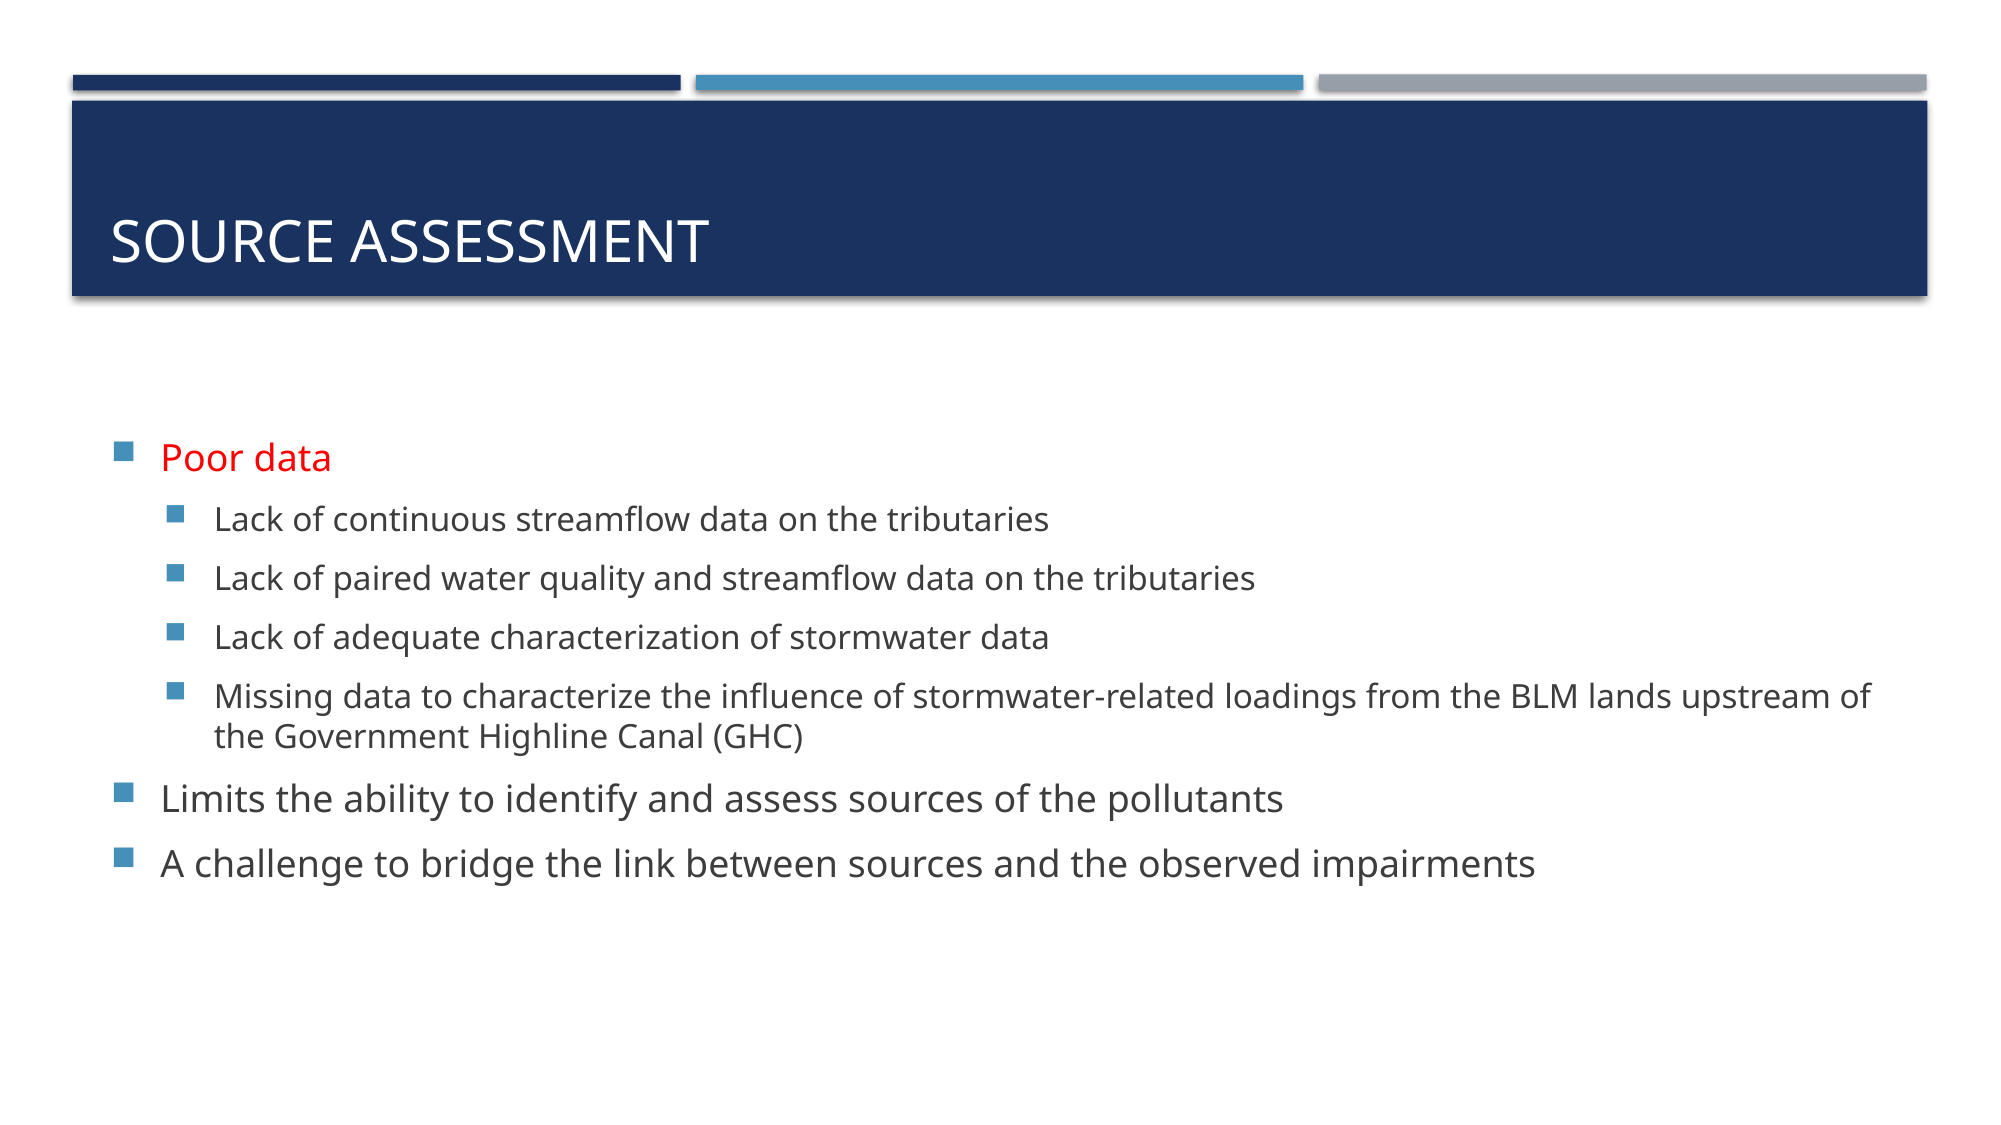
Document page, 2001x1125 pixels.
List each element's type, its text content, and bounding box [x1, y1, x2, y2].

list Poor data Lack of continuous streamflow data on the tributaries Lack of paired water quality and streamflow data on the tributaries Lack of adequate characterization of stormwater data Missing data to characterize the influence of stormwater-related loadings from the BLM lands upstream of the Government Highline Canal (GHC) Limits the ability to identify and assess sources of the pollutants A challenge to bridge the link between sources and the observed impairments [95, 357, 1905, 962]
title Source Assessment [95, 115, 1905, 282]
